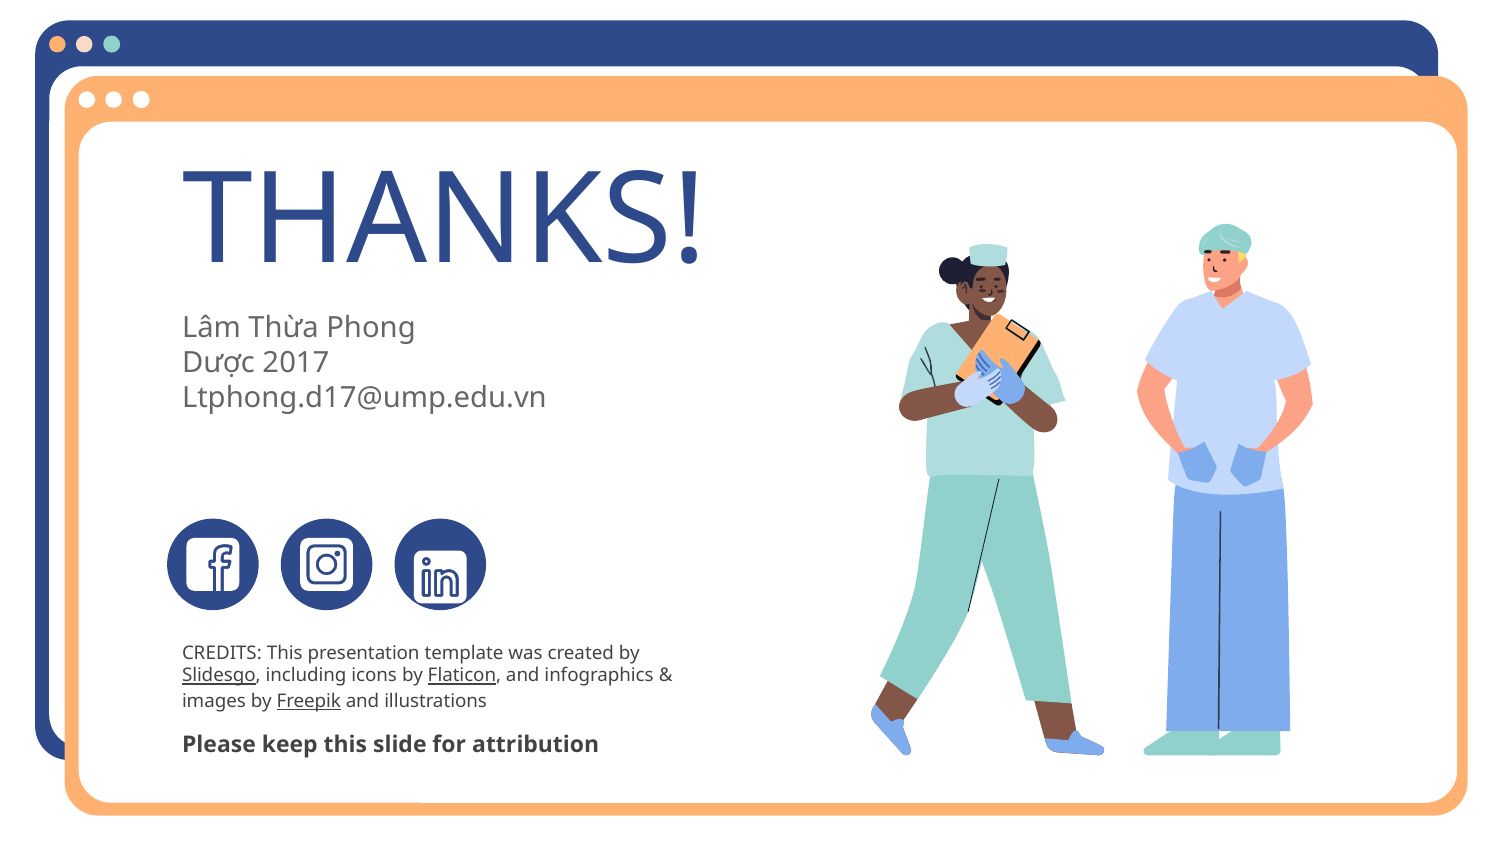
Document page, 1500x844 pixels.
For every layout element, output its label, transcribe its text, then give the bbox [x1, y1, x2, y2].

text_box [413, 550, 467, 604]
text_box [1136, 223, 1313, 756]
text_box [186, 537, 240, 591]
subtitle Lâm Thừa Phong Dược 2017 Ltphong.d17@ump.edu.vn [167, 293, 750, 488]
text_box [280, 518, 373, 611]
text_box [299, 537, 354, 591]
title THANKS! [167, 132, 750, 293]
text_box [870, 243, 1106, 756]
text_box [394, 518, 487, 598]
text_box Please keep this slide for attribution [167, 714, 729, 756]
text_box [167, 518, 259, 611]
